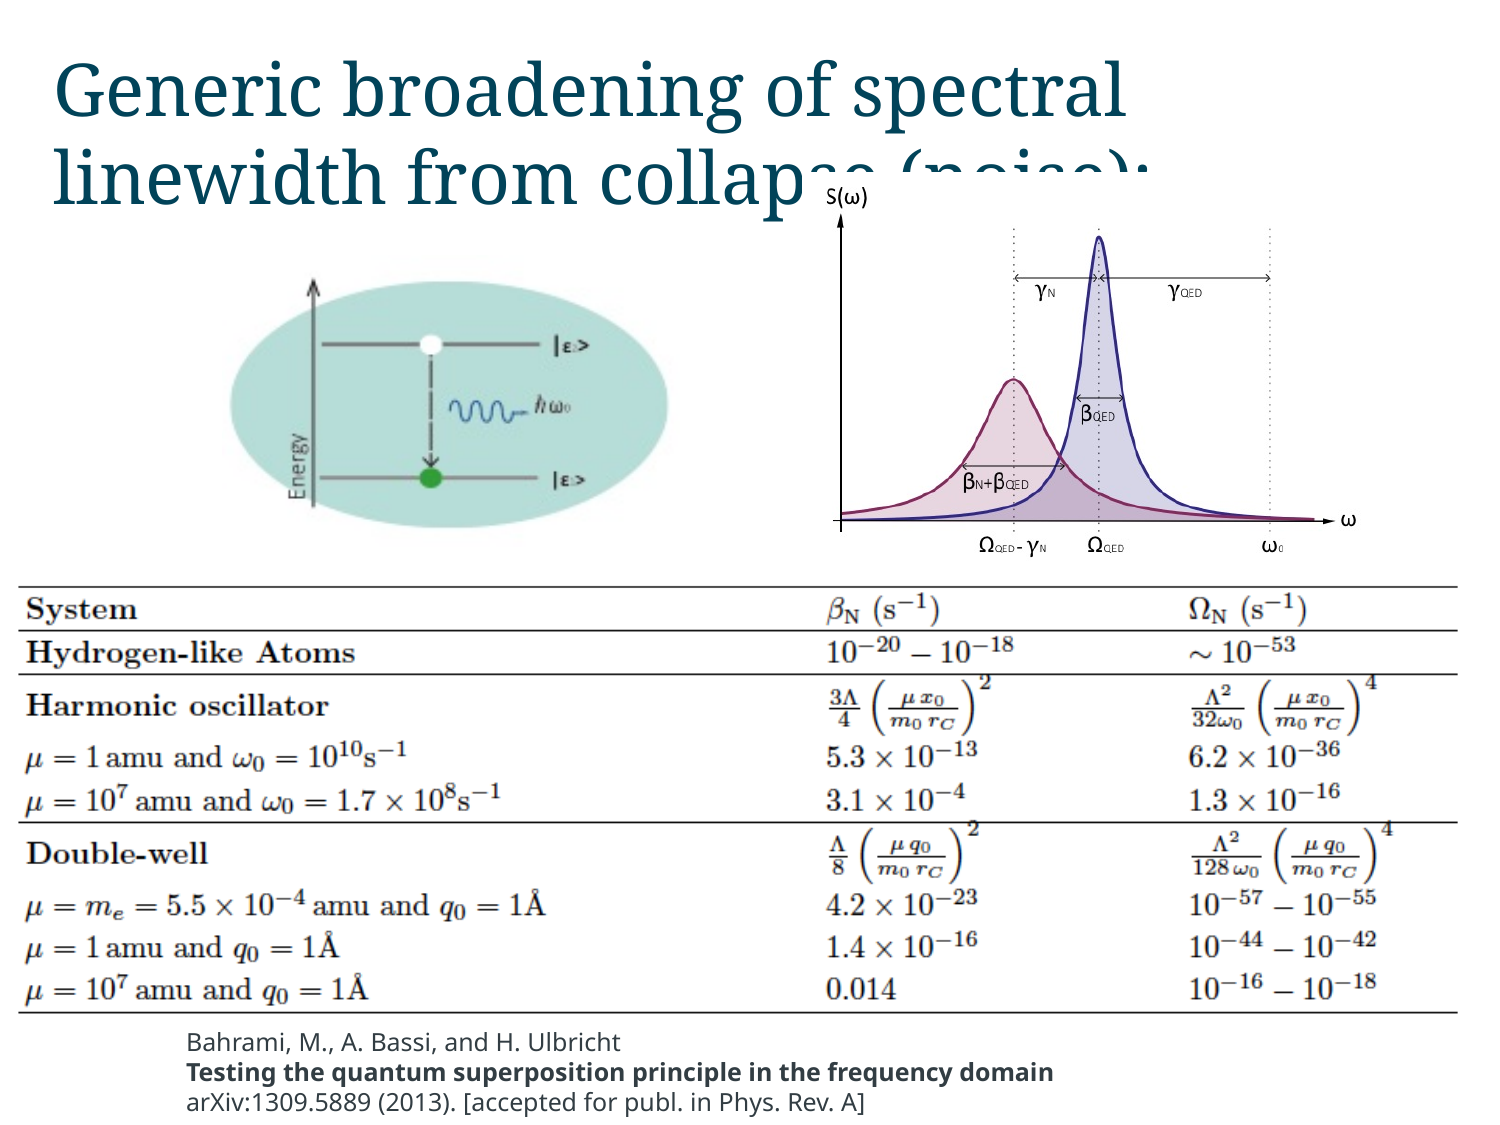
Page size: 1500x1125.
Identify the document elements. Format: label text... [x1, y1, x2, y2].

picture [222, 255, 680, 548]
text_box Bahrami, M., A. Bassi, and H. Ulbricht Testing the quantum superposition principle in the frequency domain arXiv:1309.5889 (2013). [accepted for publ. in Phys. Rev. A] [171, 1055, 1500, 1124]
picture [0, 172, 1500, 1048]
title Generic broadening of spectral linewidth from collapse (noise): [52, 77, 1448, 185]
